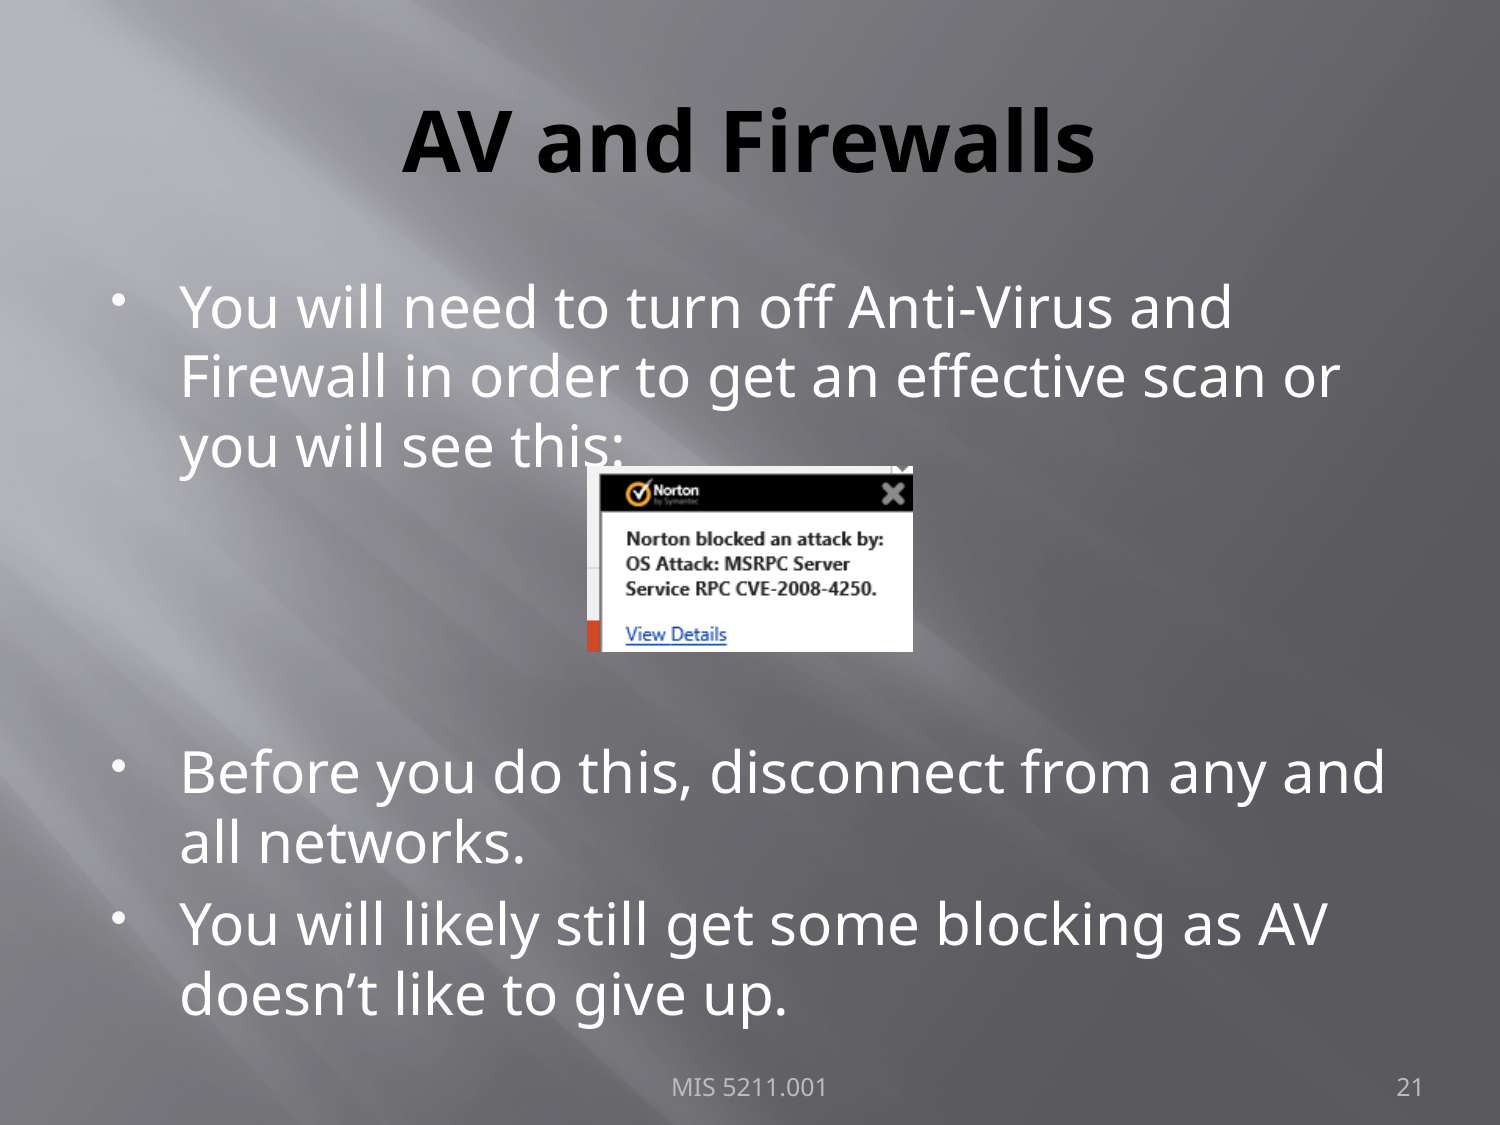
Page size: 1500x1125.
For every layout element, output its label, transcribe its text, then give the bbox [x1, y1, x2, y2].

picture [587, 465, 913, 653]
title AV and Firewalls [75, 45, 1425, 233]
footer MIS 5211.001 [512, 1052, 988, 1113]
slide_number 21 [1299, 1052, 1425, 1113]
list You will need to turn off Anti-Virus and Firewall in order to get an effective scan or you will see this: Before you do this, disconnect from any and all networks. You will likely still get some blocking as AV doesn’t like to give up. [75, 262, 1425, 1035]
